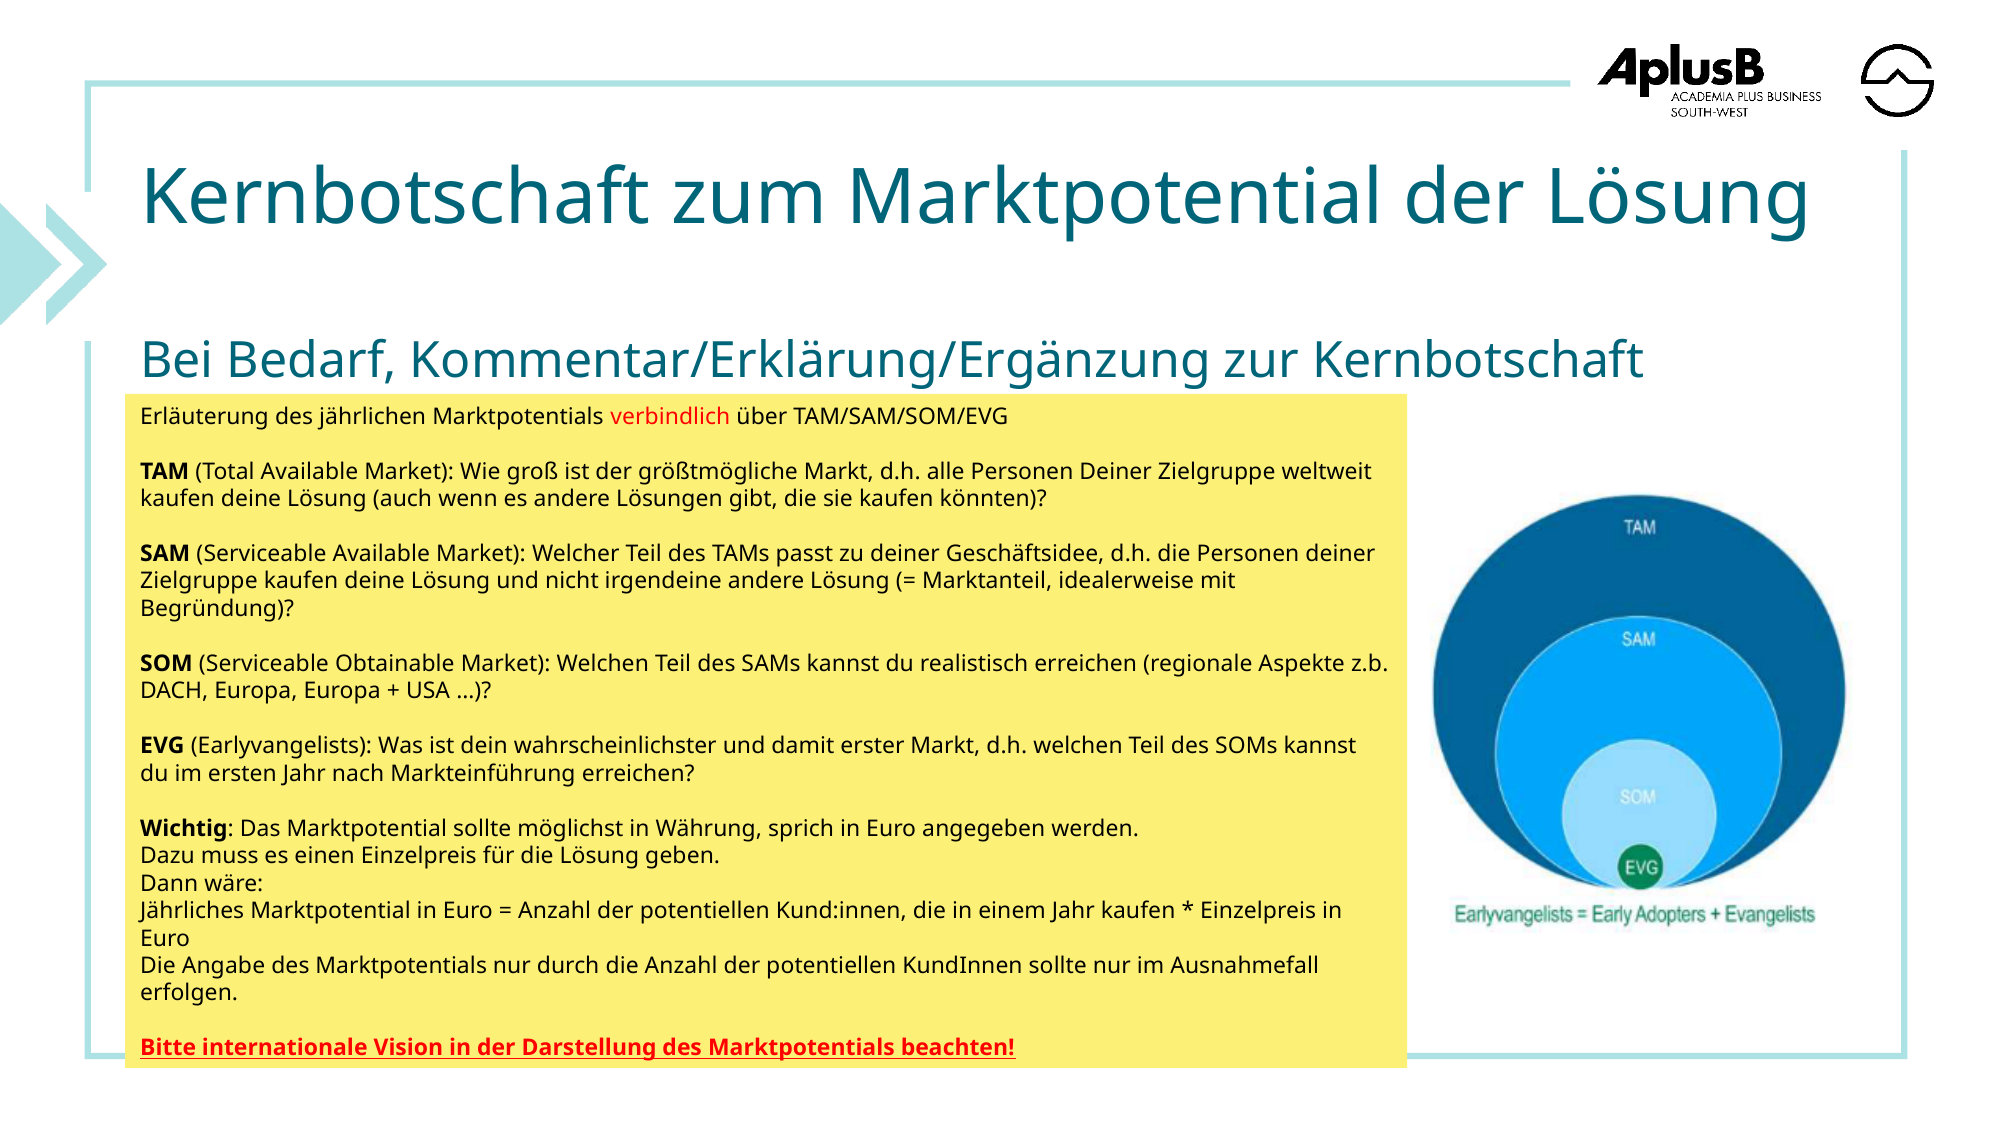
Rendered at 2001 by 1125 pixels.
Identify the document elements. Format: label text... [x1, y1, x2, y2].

picture [1861, 44, 1934, 117]
picture [1409, 470, 1875, 943]
list Bei Bedarf, Kommentar/Erklärung/Ergänzung zur Kernbotschaft [125, 326, 1806, 403]
title Kernbotschaft zum Marktpotential der Lösung [125, 149, 1851, 325]
text_box Erläuterung des jährlichen Marktpotentials verbindlich über TAM/SAM/SOM/EVG TAM (Total Available Market): Wie groß ist der größtmögliche Markt, d.h. alle Personen Deiner Zielgruppe weltweit kaufen deine Lösung (auch wenn es andere Lösungen gibt, die sie kaufen könnten)? SAM (Serviceable Available Market): Welcher Teil des TAMs passt zu deiner Geschäftsidee, d.h. die Personen deiner Zielgruppe kaufen deine Lösung und nicht irgendeine andere Lösung (= Marktanteil, idealerweise mit Begründung)? SOM (Serviceable Obtainable Market): Welchen Teil des SAMs kannst du realistisch erreichen (regionale Aspekte z.b. DACH, Europa, Europa + USA …)? EVG (Earlyvangelists): Was ist dein wahrscheinlichster und damit erster Markt, d.h. welchen Teil des SOMs kannst du im ersten Jahr nach Markteinführung erreichen? Wichtig: Das Marktpotential sollte möglichst in Währung, sprich in Euro angegeben werden. Dazu muss es einen Einzelpreis für die Lösung geben. Dann wäre: Jährliches Marktpotential in Euro = Anzahl der potentiellen Kund:innen, die in einem Jahr kaufen * Einzelpreis in Euro Die Angabe des Marktpotentials nur durch die Anzahl der potentiellen KundInnen sollte nur im Ausnahmefall erfolgen. Bitte internationale Vision in der Darstellung des Marktpotentials beachten! [125, 393, 1408, 1068]
